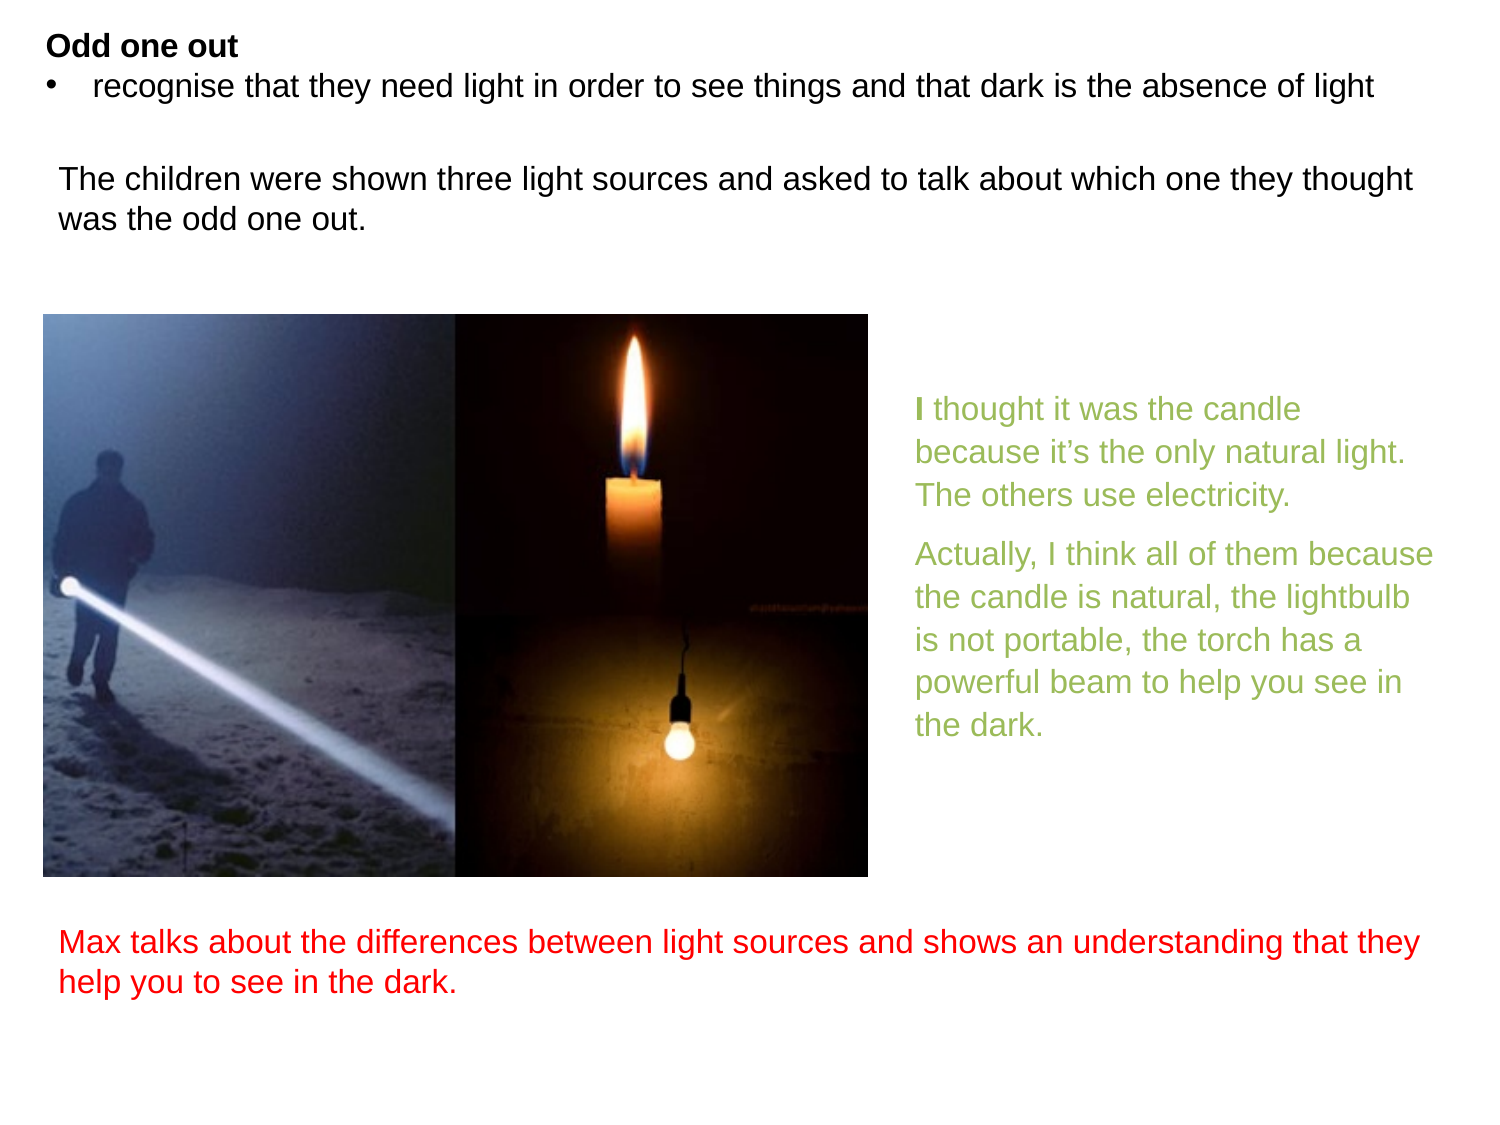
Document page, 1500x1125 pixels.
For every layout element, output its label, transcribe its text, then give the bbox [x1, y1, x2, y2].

text_box Odd one out recognise that they need light in order to see things and that dark is the absence of light [43, 24, 1387, 105]
text_box Max talks about the differences between light sources and shows an understanding that they help you to see in the dark. [43, 912, 1450, 1008]
text_box I thought it was the candle because it’s the only natural light. The others use electricity. Actually, I think all of them because the candle is natural, the lightbulb is not portable, the torch has a powerful beam to help you see in the dark. [900, 377, 1450, 751]
picture [43, 314, 868, 878]
text_box The children were shown three light sources and asked to talk about which one they thought was the odd one out. [43, 149, 1450, 245]
